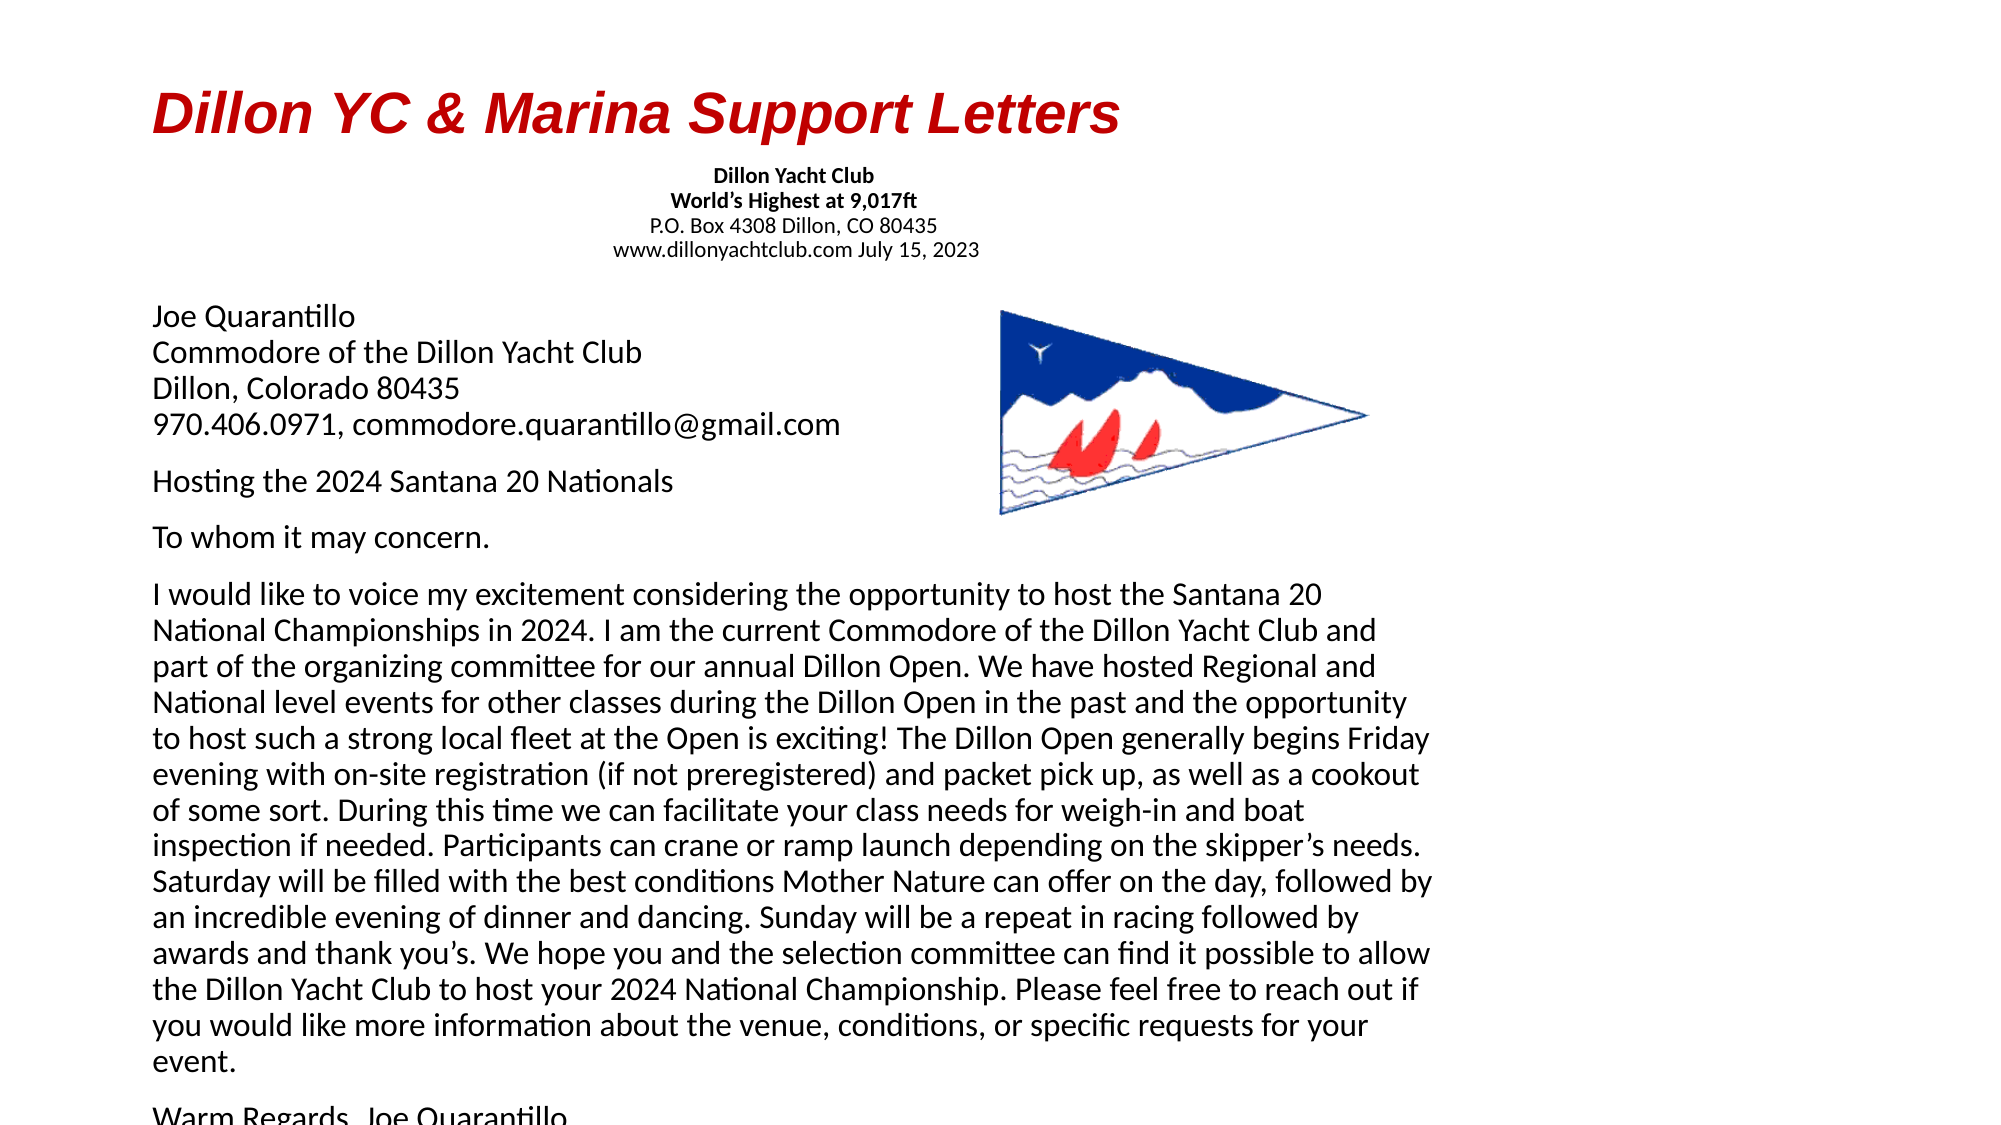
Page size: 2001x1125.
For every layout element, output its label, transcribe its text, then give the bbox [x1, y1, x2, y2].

text_box [802, 661, 1052, 899]
text_box [356, 417, 1747, 567]
title Dillon YC & Marina Support Letters [137, 59, 1863, 170]
text_box [802, 899, 2000, 975]
picture [999, 310, 1370, 516]
text_box [652, 527, 2000, 603]
list Dillon Yacht Club World’s Highest at 9,017ft P.O. Box 4308 Dillon, CO 80435 www.dillonyachtclub.com July 15, 2023 Joe Quarantillo Commodore of the Dillon Yacht Club Dillon, Colorado 80435 970.406.0971, commodore.quarantillo@gmail.com Hosting the 2024 Santana 20 Nationals To whom it may concern. I would like to voice my excitement considering the opportunity to host the Santana 20 National Championships in 2024. I am the current Commodore of the Dillon Yacht Club and part of the organizing committee for our annual Dillon Open. We have hosted Regional and National level events for other classes during the Dillon Open in the past and the opportunity to host such a strong local fleet at the Open is exciting! The Dillon Open generally begins Friday evening with on-site registration (if not preregistered) and packet pick up, as well as a cookout of some sort. During this time we can facilitate your class needs for weigh-in and boat inspection if needed. Participants can crane or ramp launch depending on the skipper’s needs. Saturday will be filled with the best conditions Mother Nature can offer on the day, followed by an incredible evening of dinner and dancing. Sunday will be a repeat in racing followed by awards and thank you’s. We hope you and the selection committee can find it possible to allow the Dillon Yacht Club to host your 2024 National Championship. Please feel free to reach out if you would like more information about the venue, conditions, or specific requests for your event. Warm Regards, Joe Quarantillo [137, 156, 1456, 503]
text_box [1052, 736, 1628, 899]
